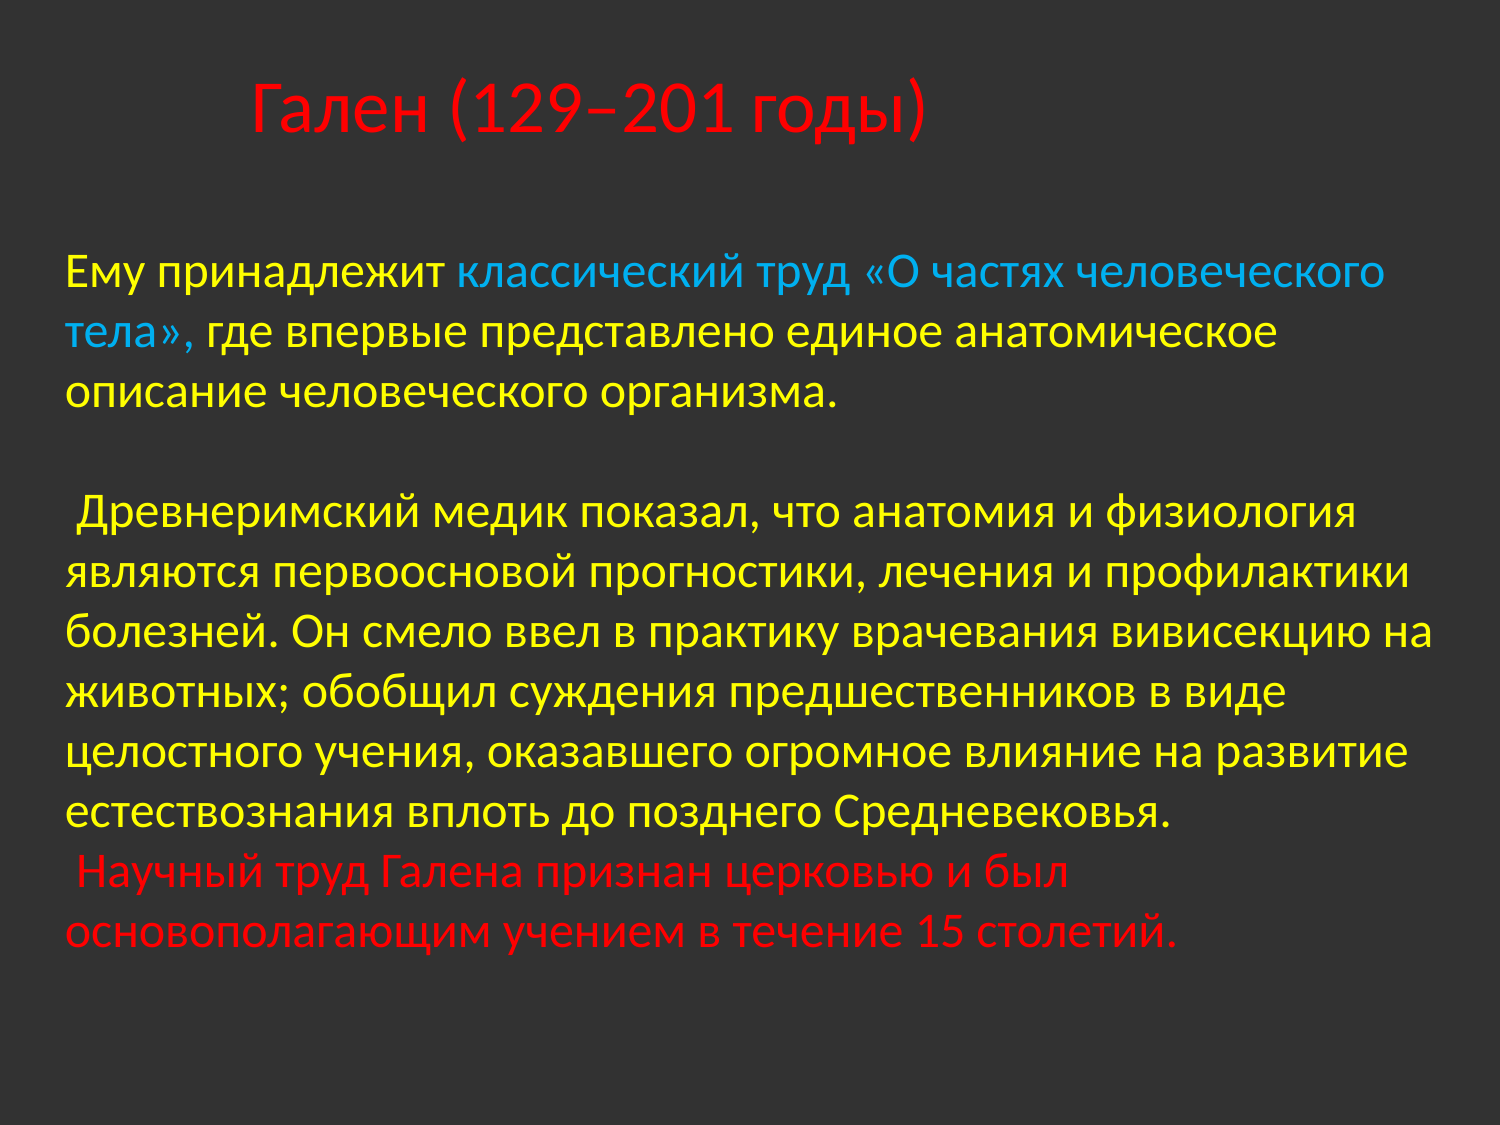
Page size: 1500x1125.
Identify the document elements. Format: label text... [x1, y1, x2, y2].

text_box Гален (129–201 годы) Ему принадлежит классический труд «О частях человеческого тела», где впервые представлено единое анатомическое описание человеческого организма. Древнеримский медик показал, что анатомия и физиология являются первоосновой прогностики, лечения и профилактики болезней. Он смело ввел в практику врачевания вивисекцию на животных; обобщил суждения предшественников в виде целостного учения, оказавшего огромное влияние на развитие естествознания вплоть до позднего Средневековья. Научный труд Галена признан церковью и был основополагающим учением в течение 15 столетий. [50, 49, 1450, 965]
